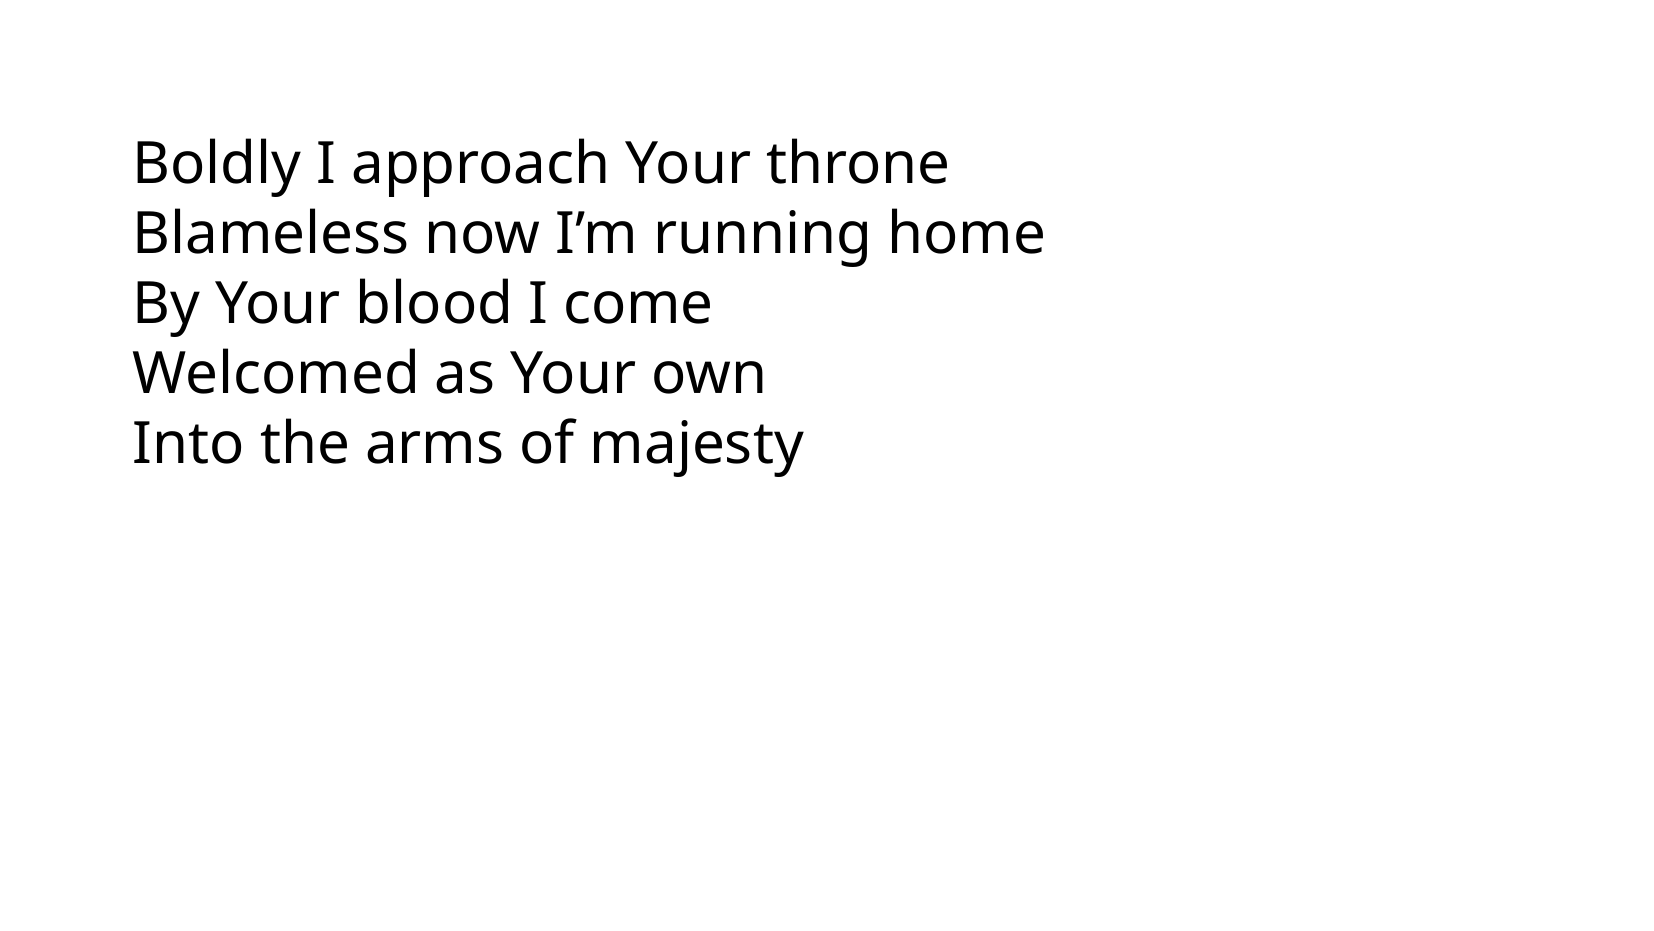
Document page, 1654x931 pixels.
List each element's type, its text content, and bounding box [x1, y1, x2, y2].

text_box Boldly I approach Your throne Blameless now I’m running home By Your blood I come Welcomed as Your own Into the arms of majesty [118, 118, 928, 468]
